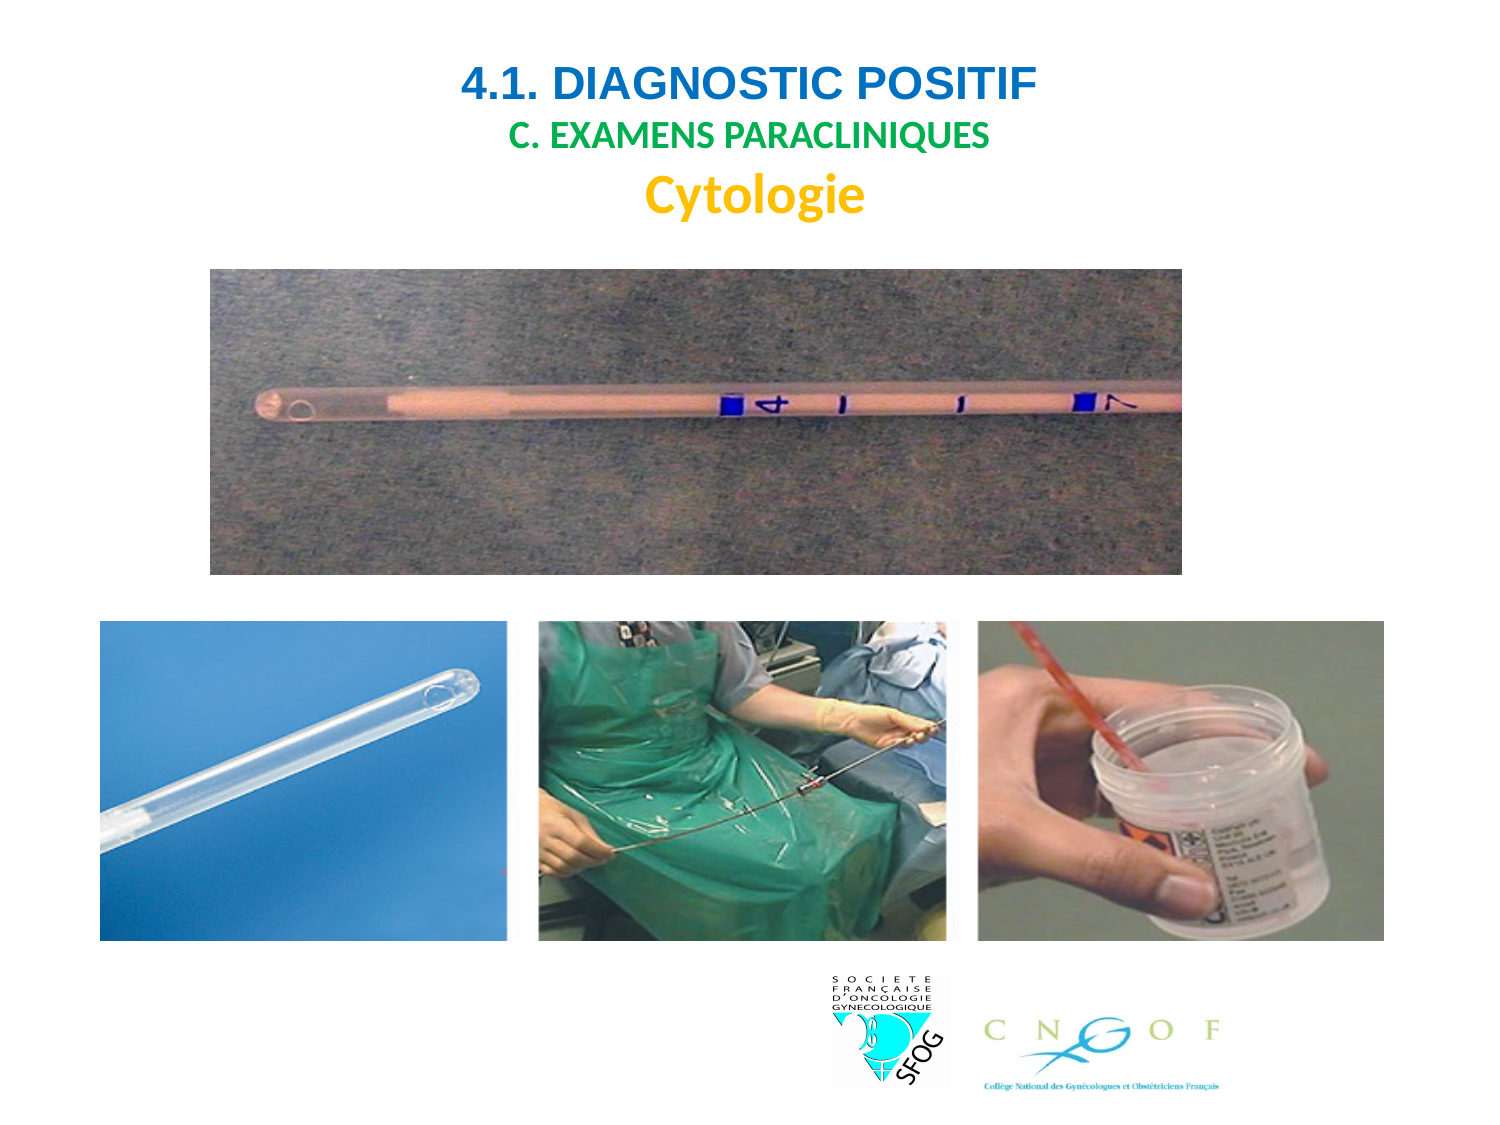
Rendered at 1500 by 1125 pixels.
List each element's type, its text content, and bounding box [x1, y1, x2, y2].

picture [210, 269, 1182, 575]
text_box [832, 975, 1225, 1097]
picture [100, 621, 1384, 941]
title 4.1. DIAGNOSTIC POSITIF C. EXAMENS PARACLINIQUES Cytologie [75, 45, 1425, 233]
